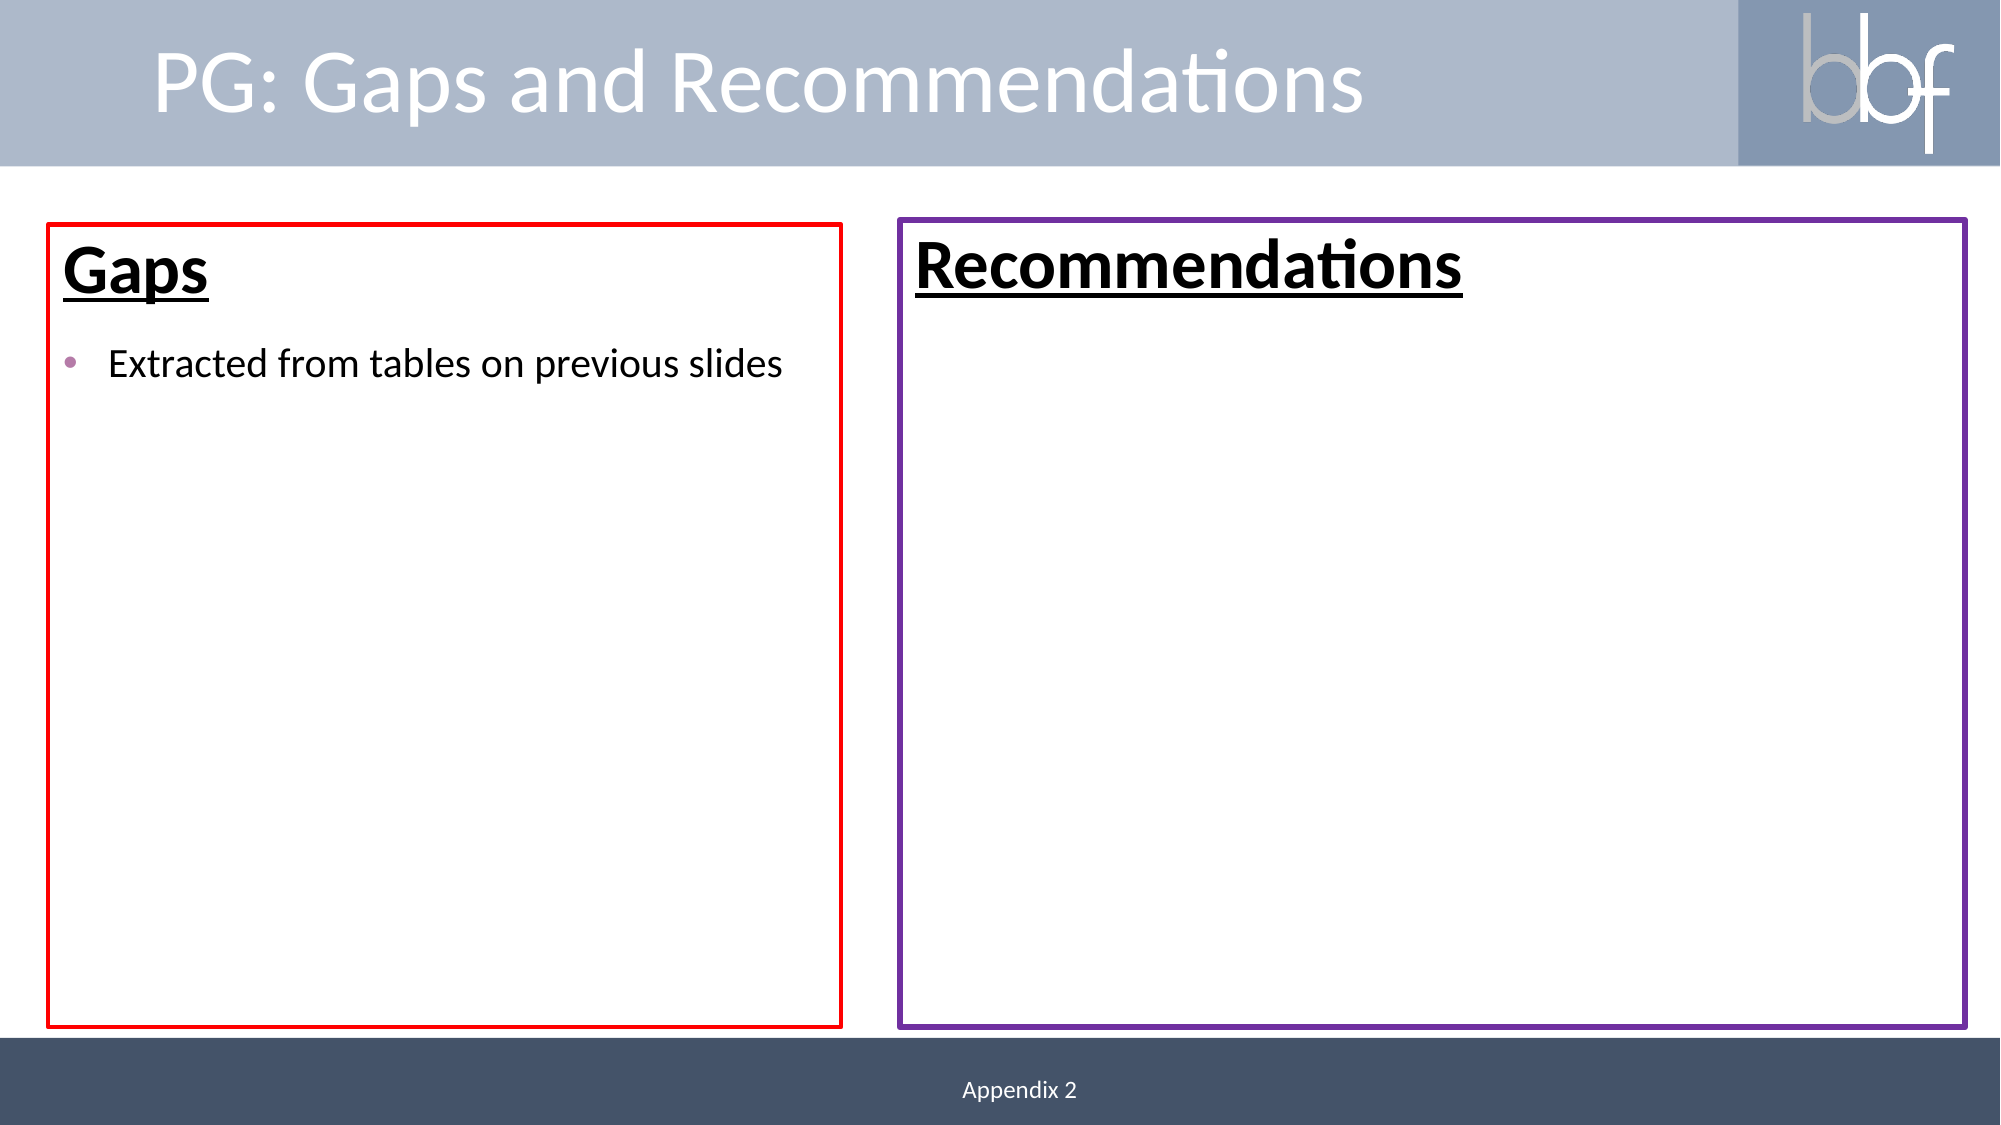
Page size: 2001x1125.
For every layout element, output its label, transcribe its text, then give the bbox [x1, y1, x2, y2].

text_box Recommendations [899, 219, 1965, 1028]
title PG: Gaps and Recommendations [137, 23, 1703, 144]
footer Appendix 2 [358, 1058, 1682, 1119]
list Gaps Extracted from tables on previous slides [48, 224, 842, 1028]
